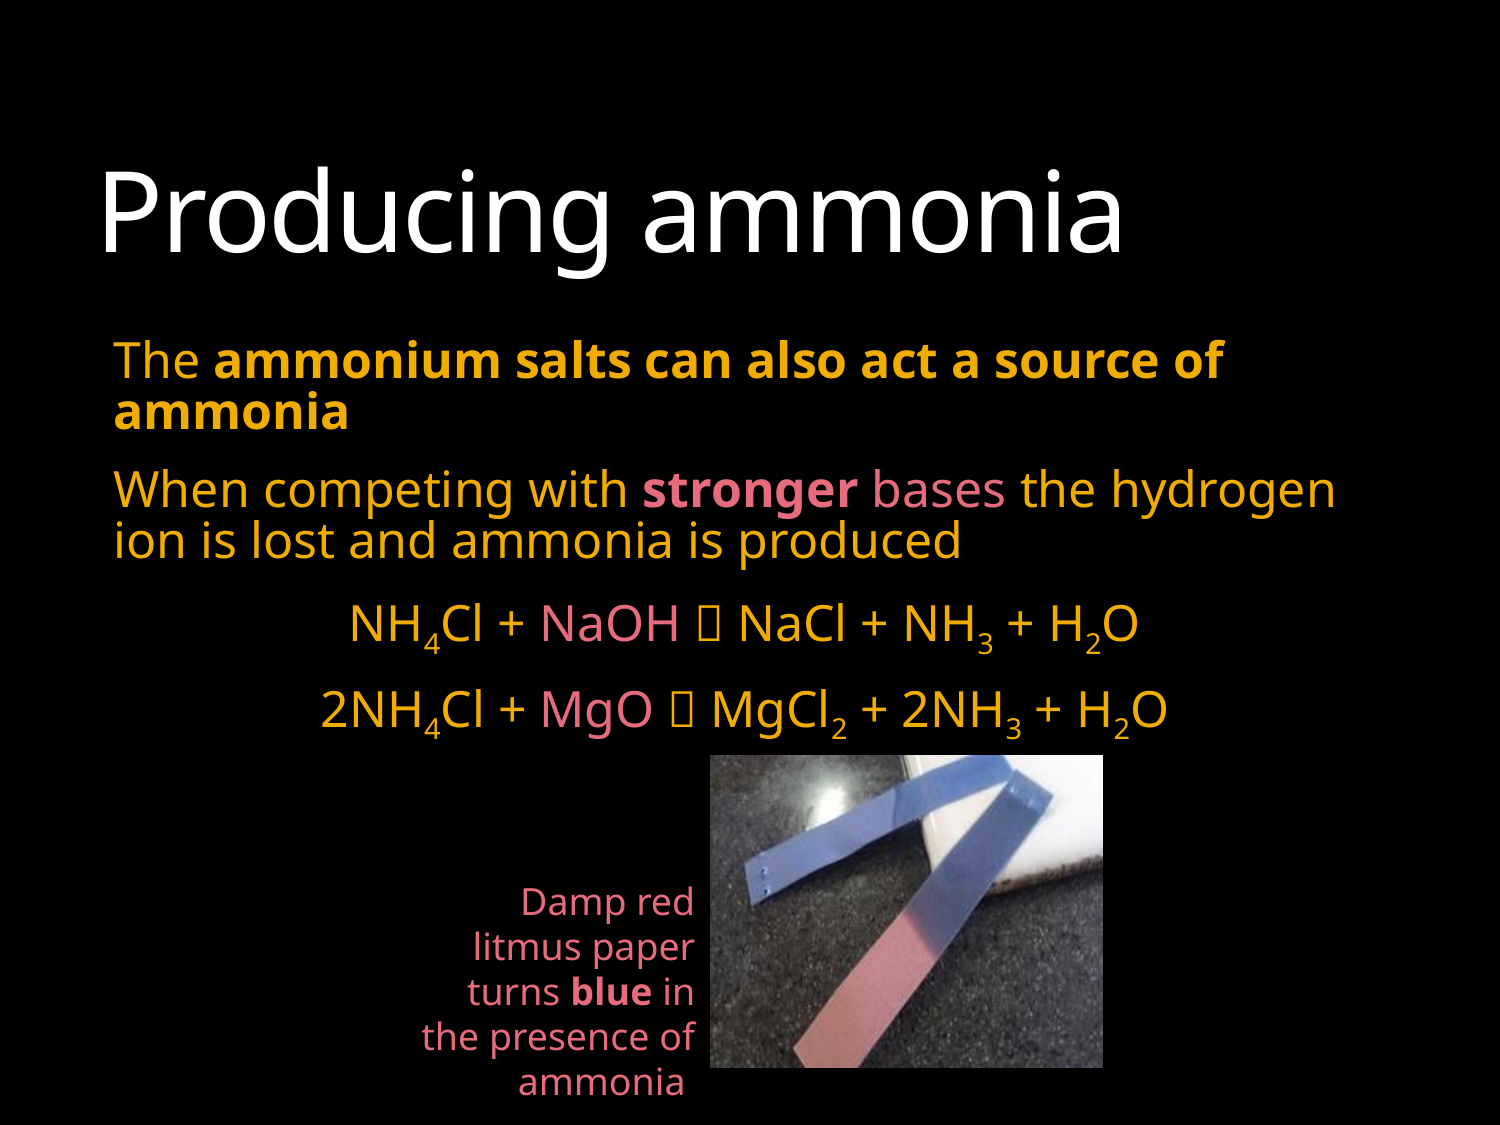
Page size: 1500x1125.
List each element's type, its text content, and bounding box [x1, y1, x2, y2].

list The ammonium salts can also act a source of ammonia When competing with stronger bases the hydrogen ion is lost and ammonia is produced NH4Cl + NaOH  NaCl + NH3 + H2O 2NH4Cl + MgO  MgCl2 + 2NH3 + H2O [83, 329, 1407, 948]
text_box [397, 755, 1103, 1069]
title Producing ammonia [80, 81, 1407, 354]
